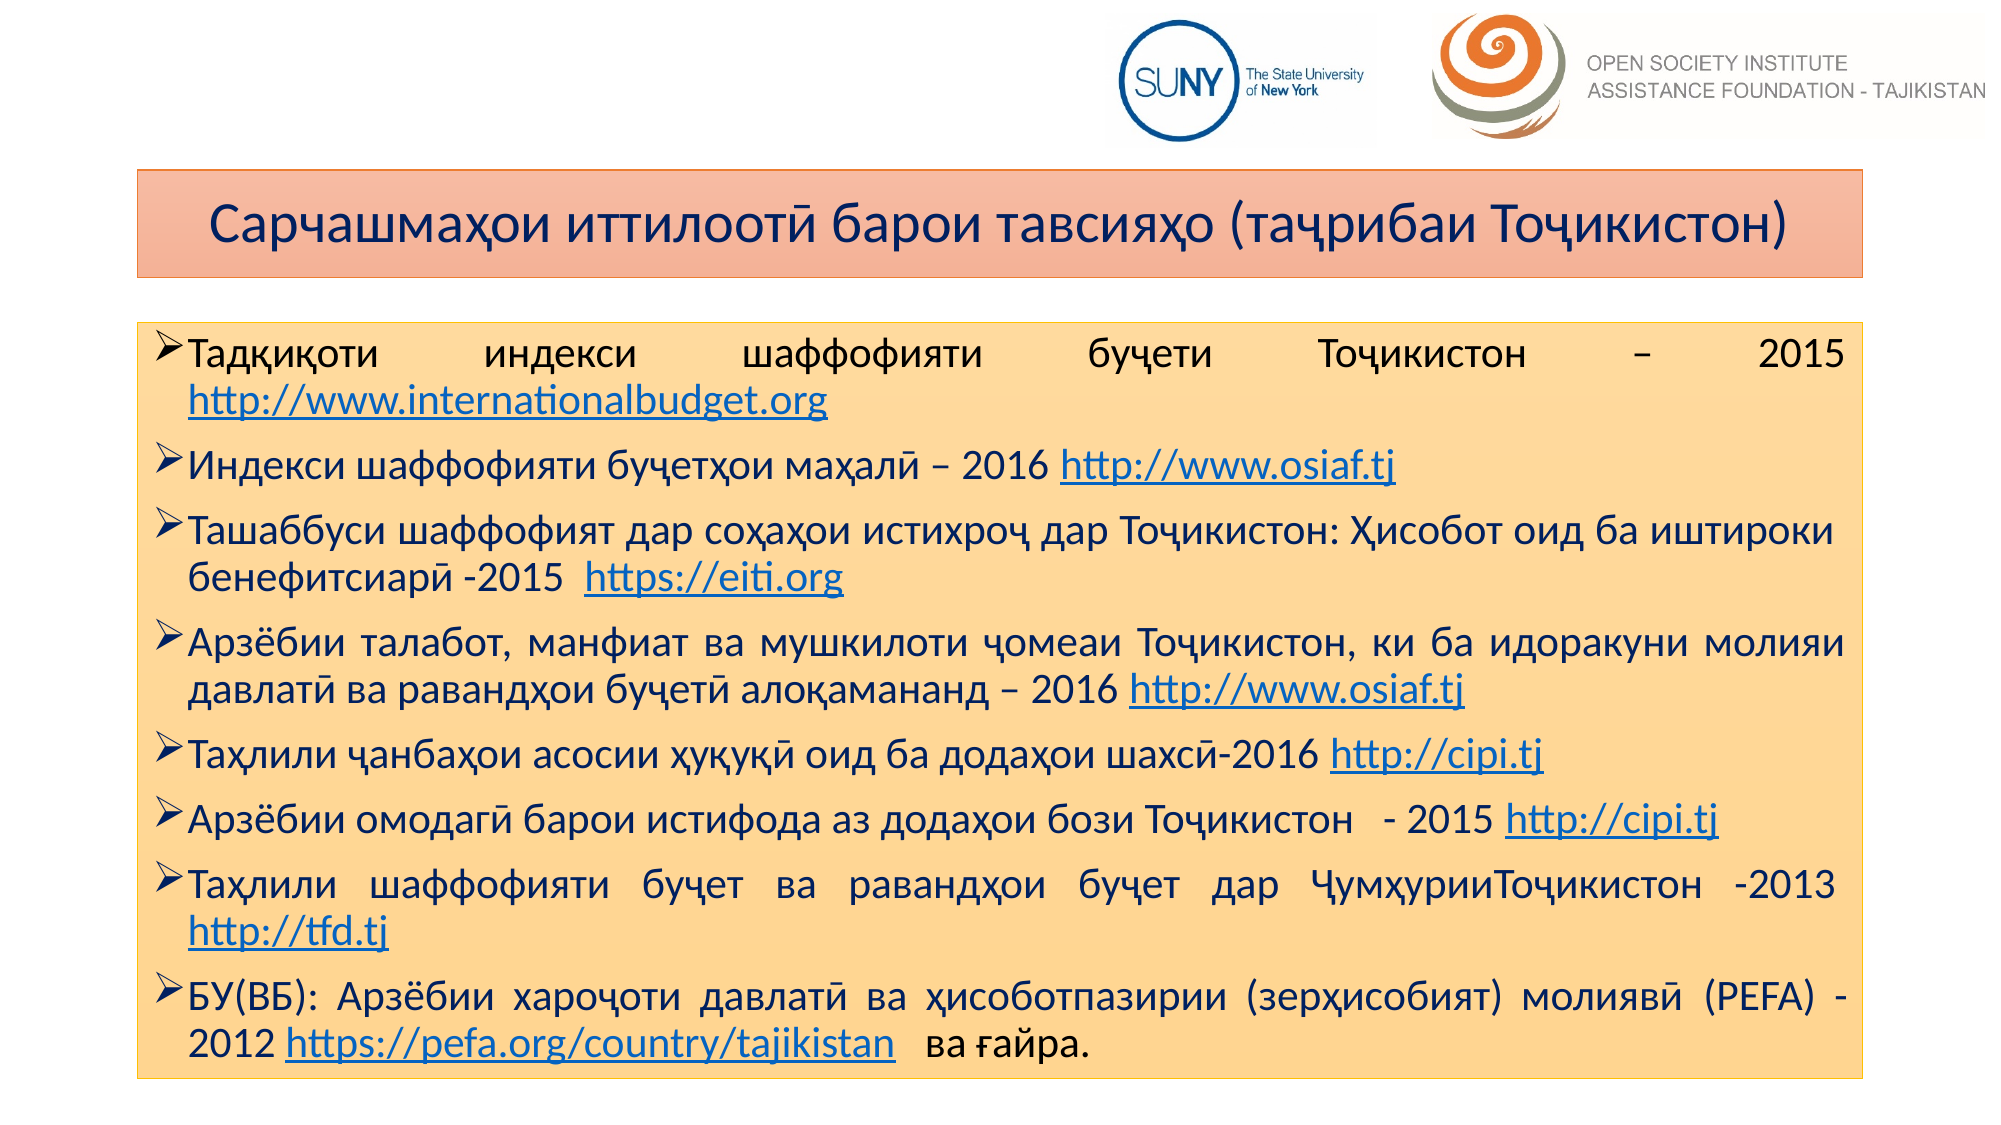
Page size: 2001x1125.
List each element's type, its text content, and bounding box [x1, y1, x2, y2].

list Тадқиқоти индекси шаффофияти буҷети Тоҷикистон – 2015 http://www.internationalbudget.org Индекси шаффофияти буҷетҳои маҳалӣ – 2016 http://www.osiaf.tj Ташаббуси шаффофият дар соҳаҳои истихроҷ дар Тоҷикистон: Ҳисобот оид ба иштироки бенефитсиарӣ -2015 https://eiti.org Арзёбии талабот, манфиат ва мушкилоти ҷомеаи Тоҷикистон, ки ба идоракуни молияи давлатӣ ва равандҳои буҷетӣ алоқамананд – 2016 http://www.osiaf.tj Таҳлили ҷанбаҳои асосии ҳуқуқӣ оид ба додаҳои шахсӣ-2016 http://cipi.tj Арзёбии омодагӣ барои истифода аз додаҳои бози Тоҷикистон - 2015 http://cipi.tj Таҳлили шаффофияти буҷет ва равандҳои буҷет дар ҶумҳурииТоҷикистон -2013 http://tfd.tj БУ(ВБ): Арзёбии хароҷоти давлатӣ ва ҳисоботпазирии (зерҳисобият) молиявӣ (PEFA) - 2012 https://pefa.org/country/tajikistan ва ғайра. [137, 322, 1863, 1079]
title Сарчашмаҳои иттилоотӣ барои тавсияҳо (таҷрибаи Тоҷикистон) [137, 169, 1863, 278]
picture [1105, 13, 1377, 148]
picture [1432, 13, 1985, 139]
